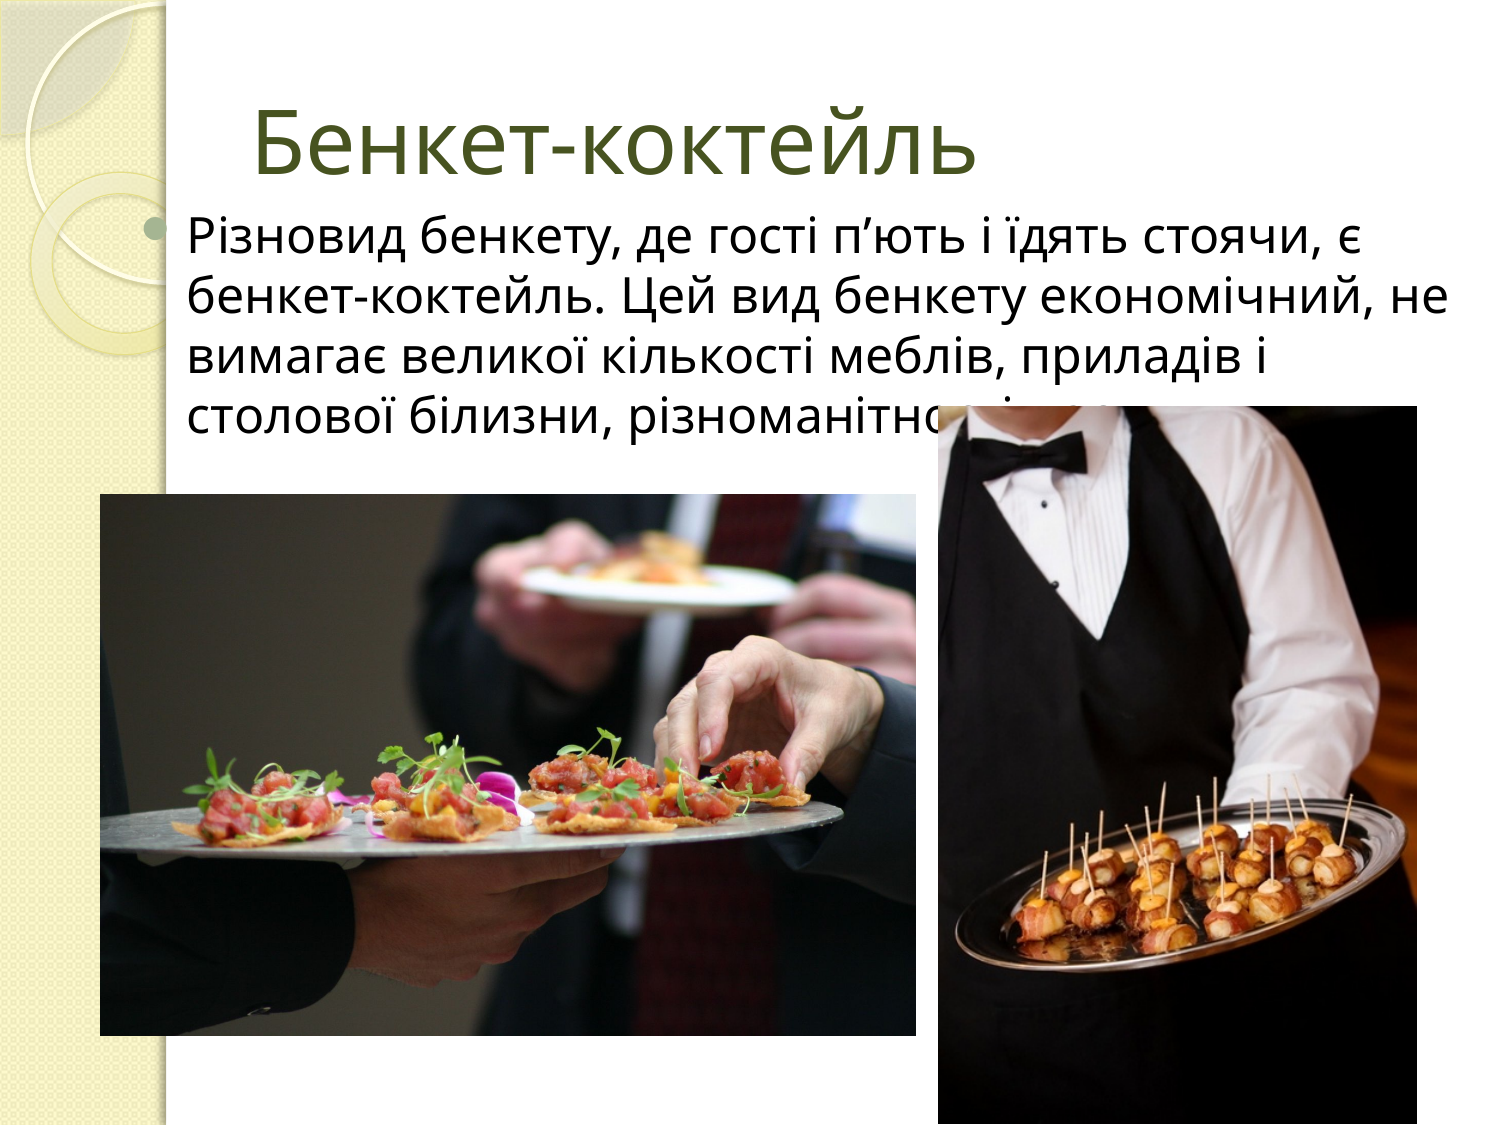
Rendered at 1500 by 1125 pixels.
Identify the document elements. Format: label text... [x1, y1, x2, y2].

list Різновид бенкету, де гості п’ють і їдять стоячи, є бенкет-коктейль. Цей вид бенкету економічний, не вимагає великої кількості меблів, приладів і столової білизни, різноманітності посуду. [112, 196, 1466, 1025]
title Бенкет-коктейль [235, 45, 1466, 196]
picture [100, 493, 916, 1036]
picture [938, 406, 1417, 1124]
